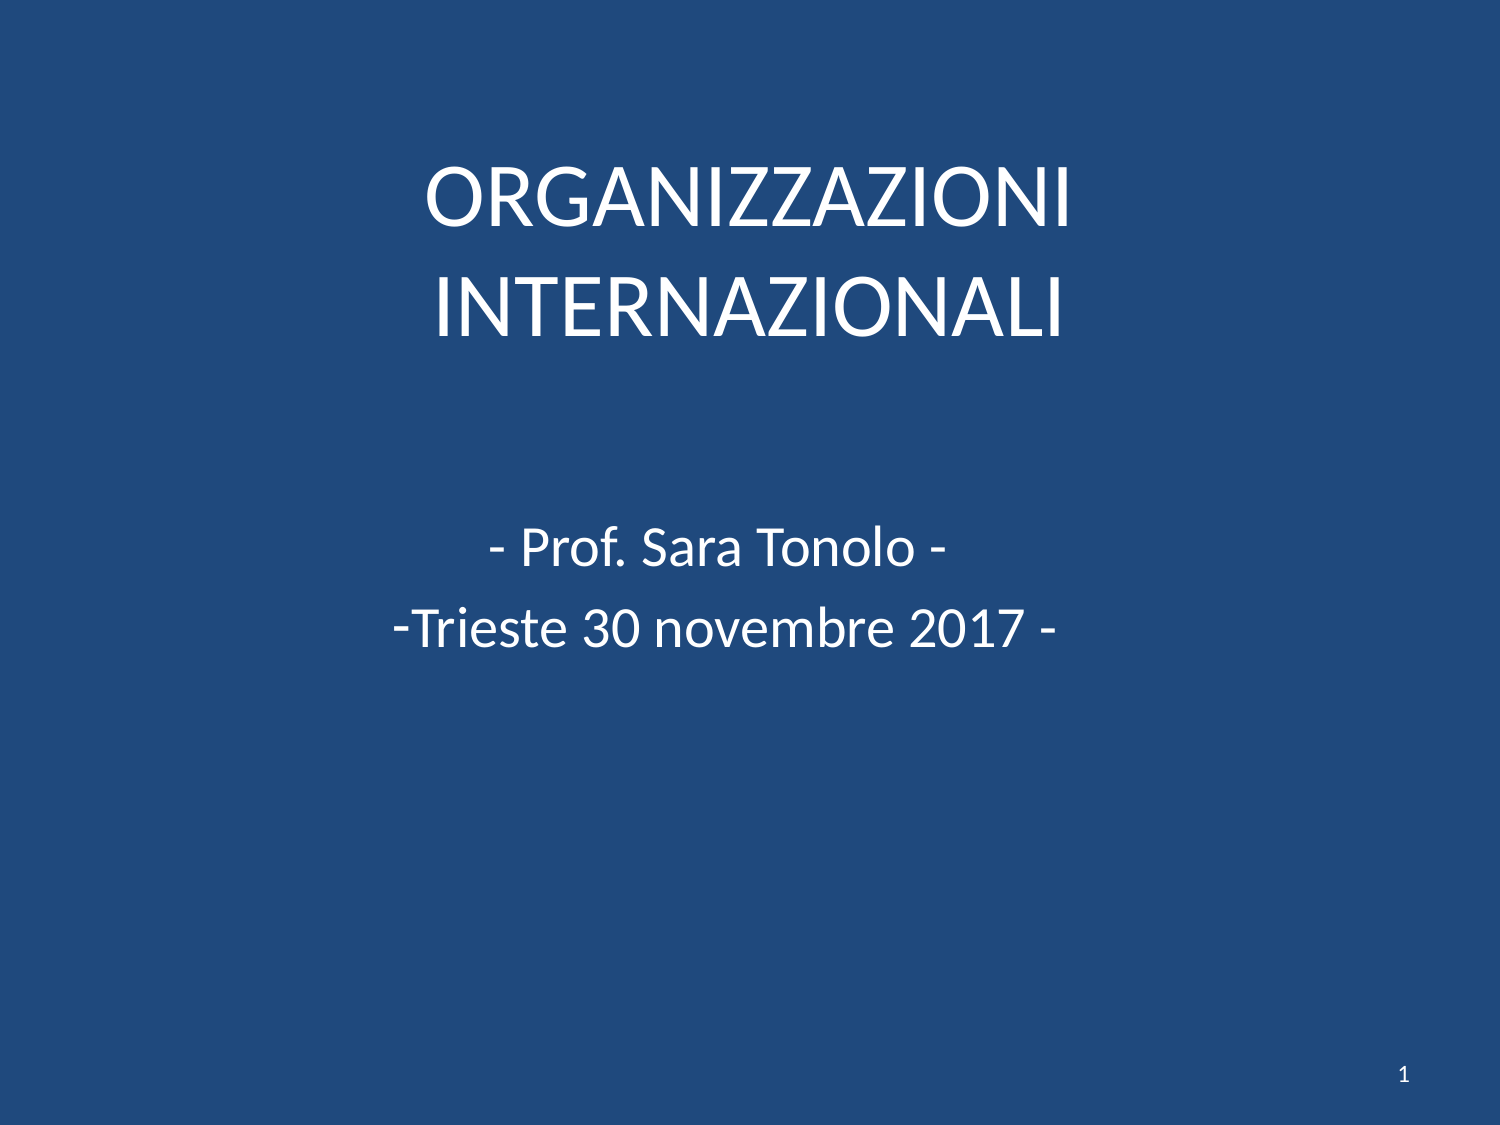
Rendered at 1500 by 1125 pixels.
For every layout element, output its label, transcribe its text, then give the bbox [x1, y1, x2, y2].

slide_number 1 [1074, 1042, 1425, 1103]
title ORGANIZZAZIONI INTERNAZIONALI [112, 70, 1388, 420]
subtitle - Prof. Sara Tonolo - Trieste 30 novembre 2017 - [112, 419, 1275, 1085]
